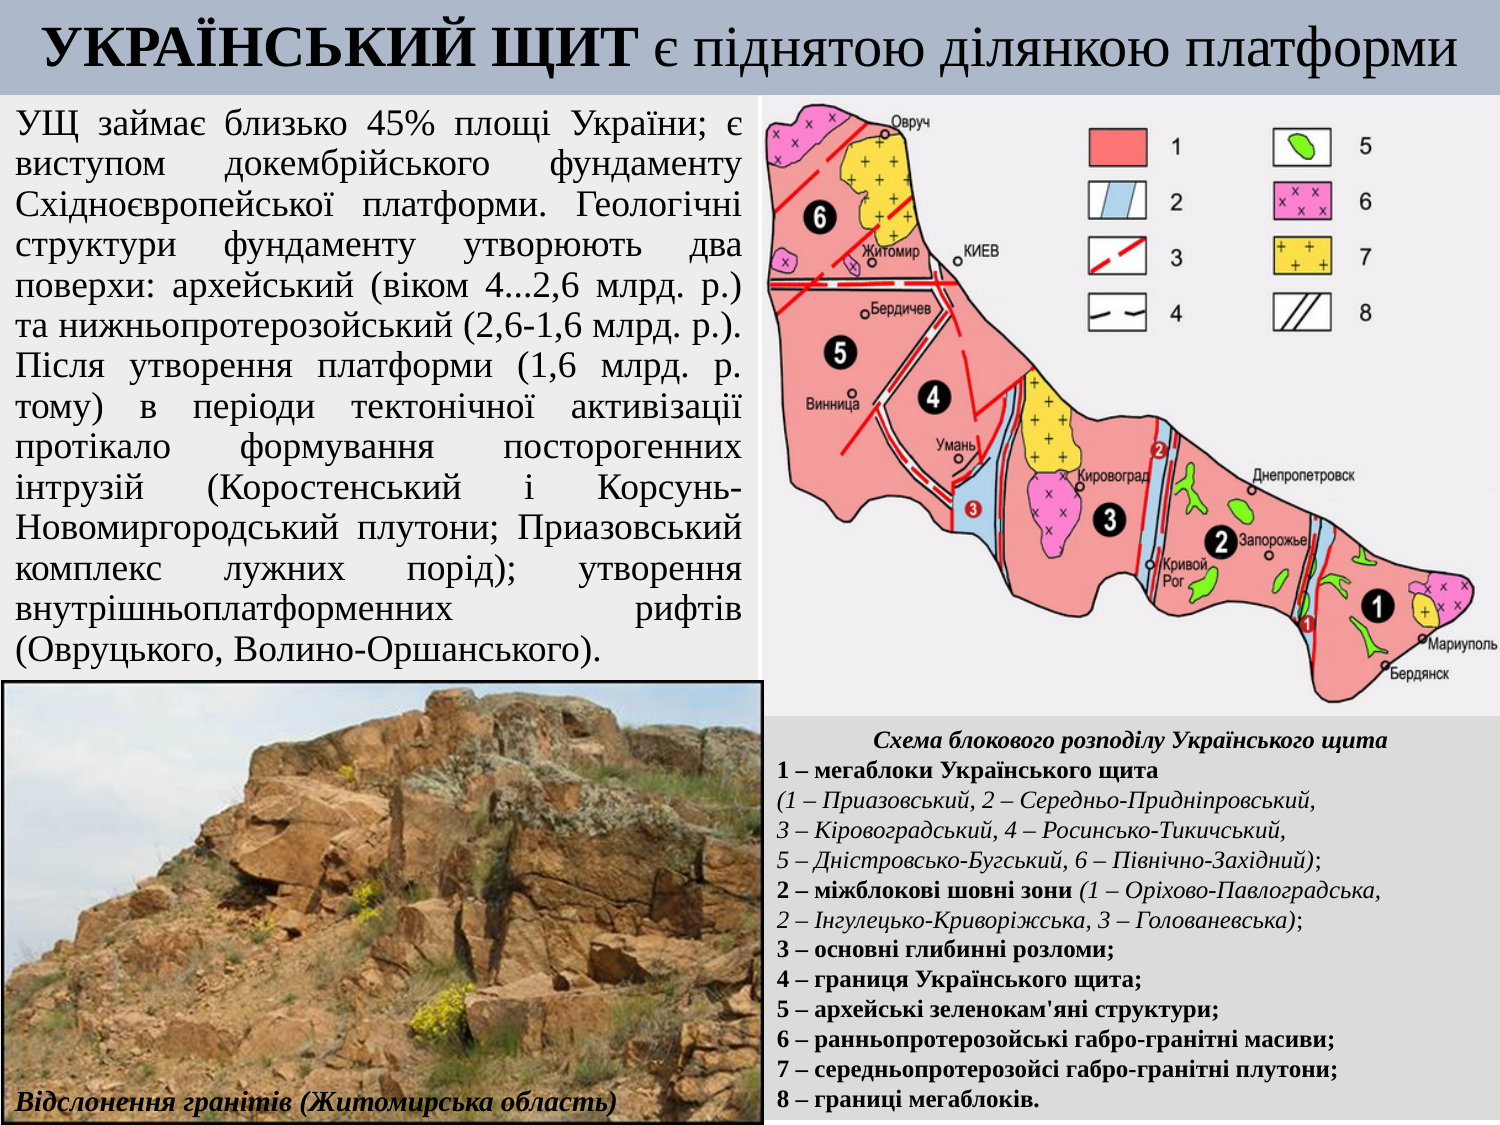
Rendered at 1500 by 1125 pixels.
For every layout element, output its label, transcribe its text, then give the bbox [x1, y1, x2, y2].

text_box Схема блокового розподілу Українського щита 1 – мегаблоки Українського щита (1 – Приазовський, 2 – Середньо-Придніпровський, 3 – Кіровоградський, 4 – Росинсько-Тикичський, 5 – Дністровсько-Бугський, 6 – Північно-Західний); 2 – міжблокові шовні зони (1 – Оріхово-Павлоградська, 2 – Інгулецько-Криворіжська, 3 – Голованевська); 3 – основні глибинні розломи; 4 – границя Українського щита; 5 – архейські зеленокам'яні структури; 6 – ранньопротерозойські габро-гранітні масиви; 7 – середньопротерозойсі габро-гранітні плутони; 8 – границі мегаблоків. [764, 717, 1500, 1120]
list [764, 1120, 1500, 1125]
picture [1, 95, 1500, 1125]
list УЩ займає близько 45% площі України; є виступом докембрійського фундаменту Східноєвропейської платформи. Геологічні структури фундаменту утворюють два поверхи: архейський (віком 4...2,6 млрд. р.) та нижньопротерозойський (2,6-1,6 млрд. р.). Після утворення платформи (1,6 млрд. р. тому) в періоди тектонічної активізації протікало формування посторогенних інтрузій (Коростенський і Корсунь-Новомиргородський плутони; Приазовський комплекс лужних порід); утворення внутрішньоплатформенних рифтів (Овруцького, Волино-Оршанського). [0, 95, 758, 1074]
title УКРАЇНСЬКИЙ ЩИТ є піднятою ділянкою платформи [0, 0, 1500, 96]
